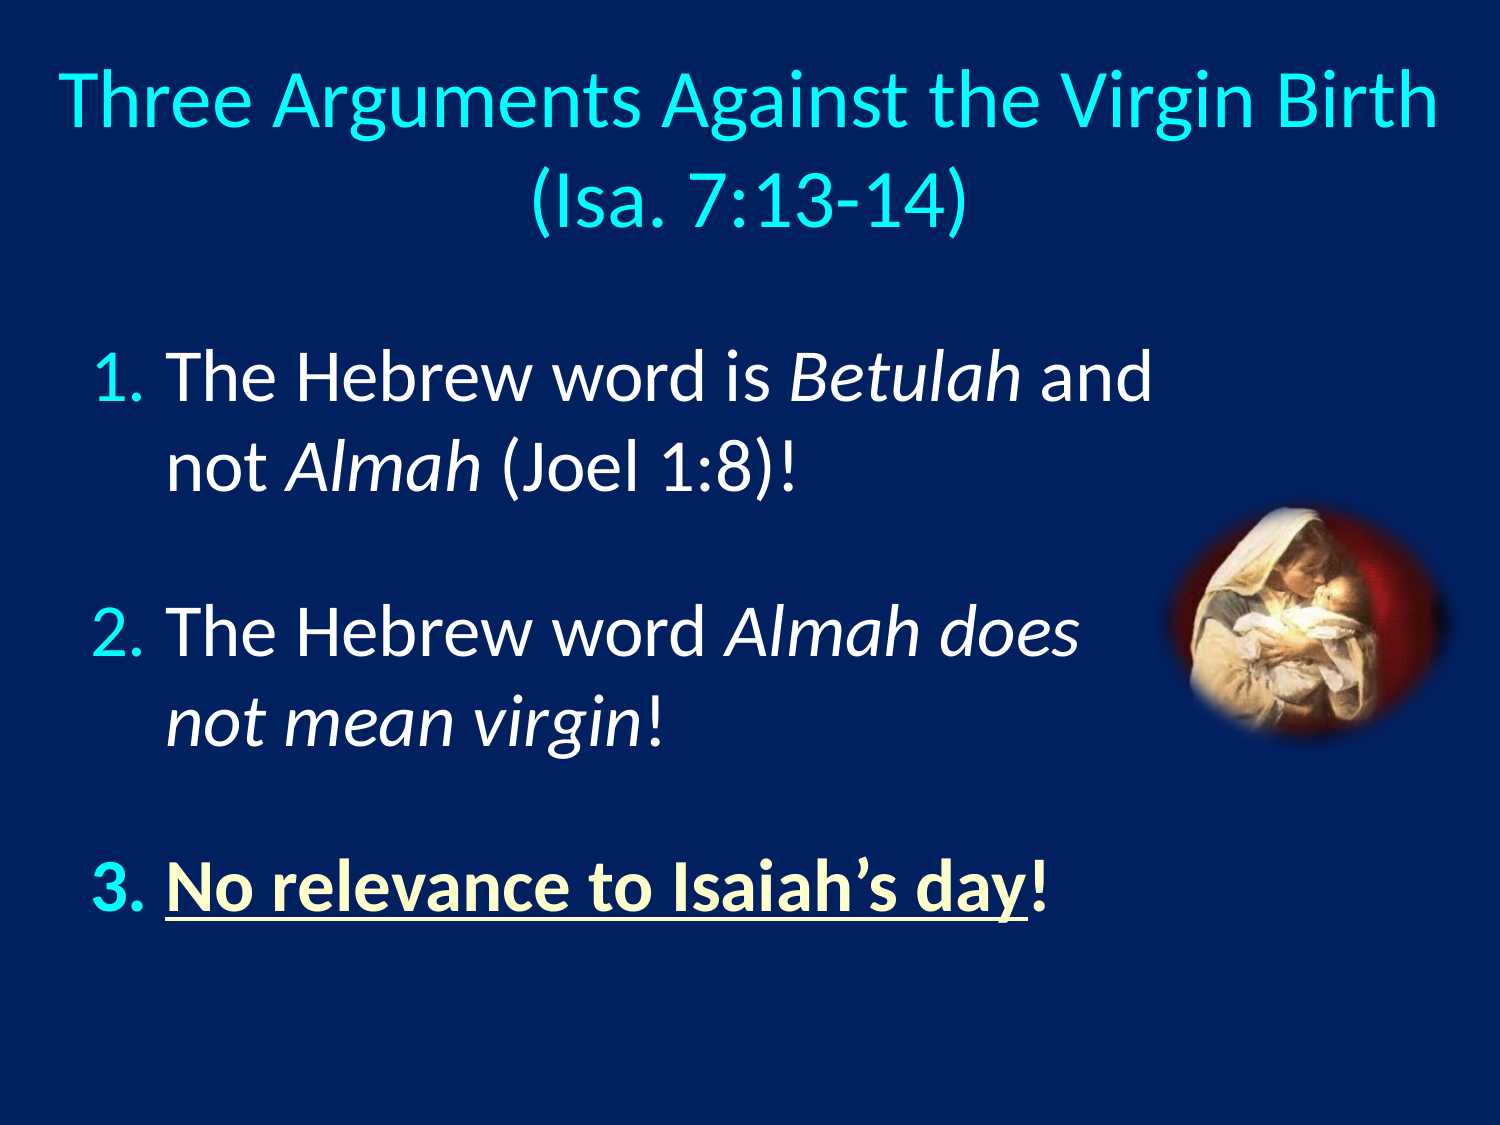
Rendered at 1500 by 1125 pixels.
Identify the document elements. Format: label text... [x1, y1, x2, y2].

title Three Arguments Against the Virgin Birth (Isa. 7:13-14) [0, 50, 1500, 238]
list The Hebrew word is Betulah and not Almah (Joel 1:8)! The Hebrew word Almah does not mean virgin! No relevance to Isaiah’s day! [74, 318, 1213, 995]
picture [1147, 487, 1467, 758]
